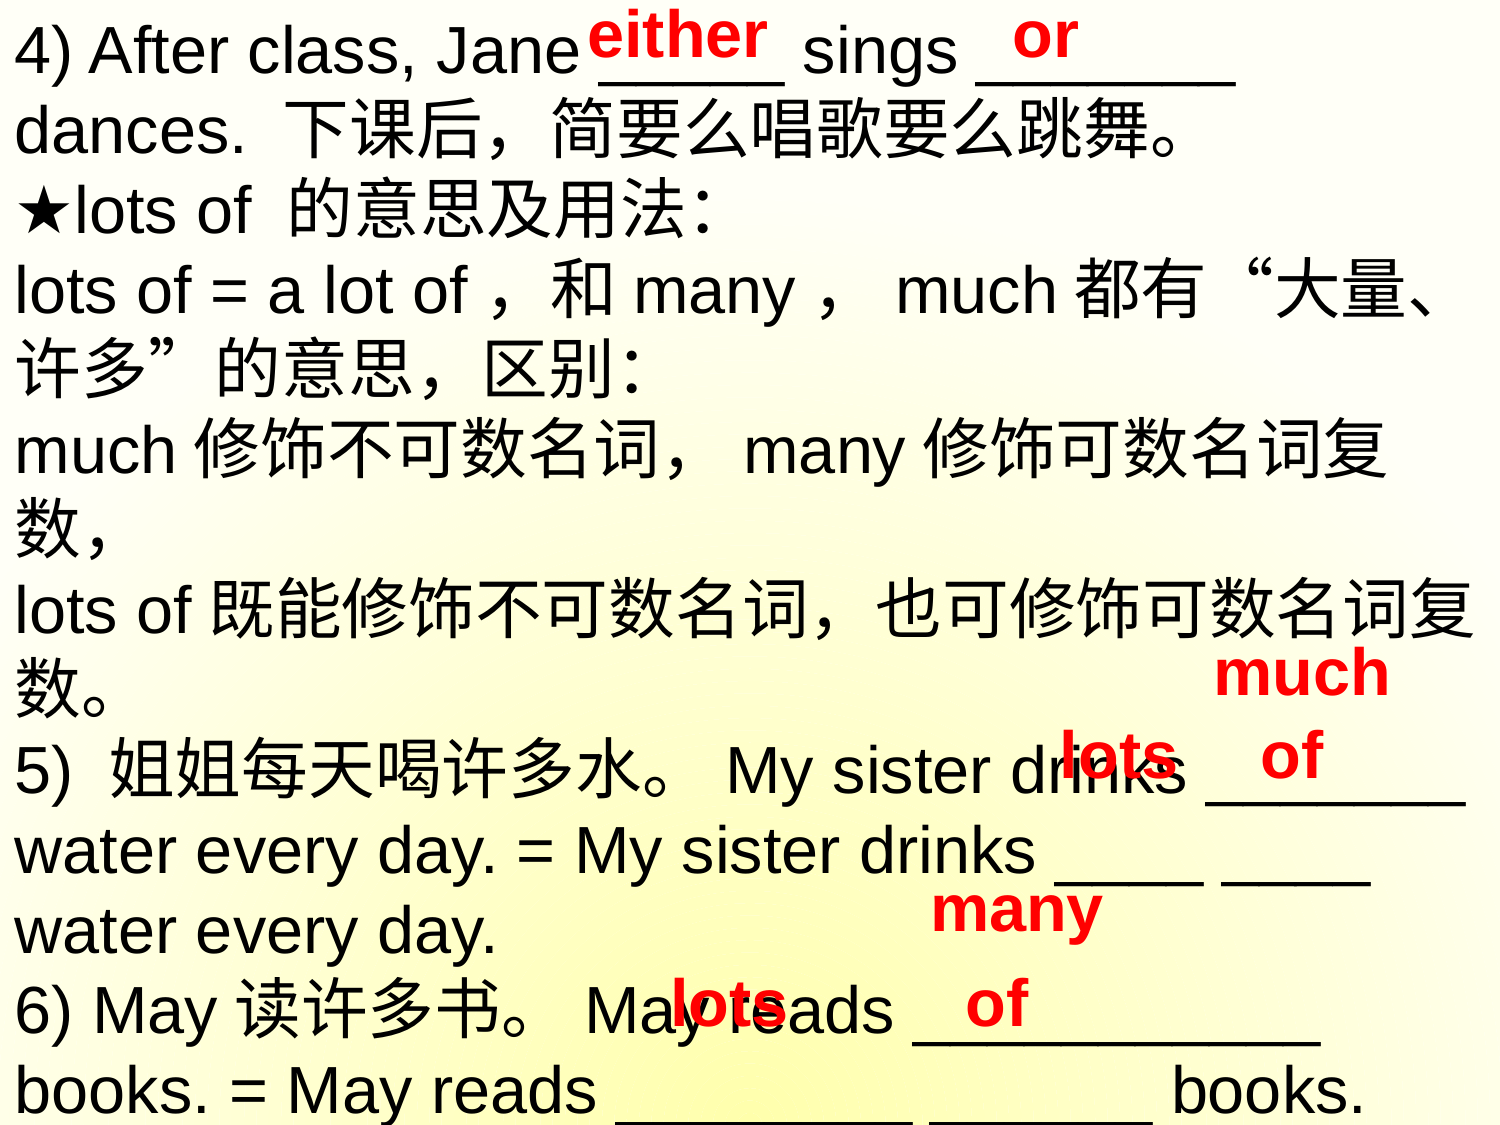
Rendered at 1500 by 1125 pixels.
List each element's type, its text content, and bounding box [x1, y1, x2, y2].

text_box much [1198, 621, 1456, 717]
text_box many [915, 857, 1161, 1033]
text_box of [950, 952, 1155, 1047]
text_box lots [1045, 704, 1246, 799]
text_box of [1246, 704, 1451, 799]
text_box 4) After class, Jane _____ sings _______ dances. 下课后，简要么唱歌要么跳舞。 ★lots of 的意思及用法： lots of = a lot of，和many，much都有“大量、许多”的意思，区别： much修饰不可数名词，many修饰可数名词复数， lots of既能修饰不可数名词，也可修饰可数名词复数。 5) 姐姐每天喝许多水。My sister drinks _______ water every day. = My sister drinks ____ ____ water every day. 6) May读许多书。May reads ___________ books. = May reads ________ ______ books. [0, 0, 1500, 1125]
text_box lots [655, 952, 860, 1047]
text_box or [997, 0, 1203, 79]
text_box either [572, 0, 825, 159]
